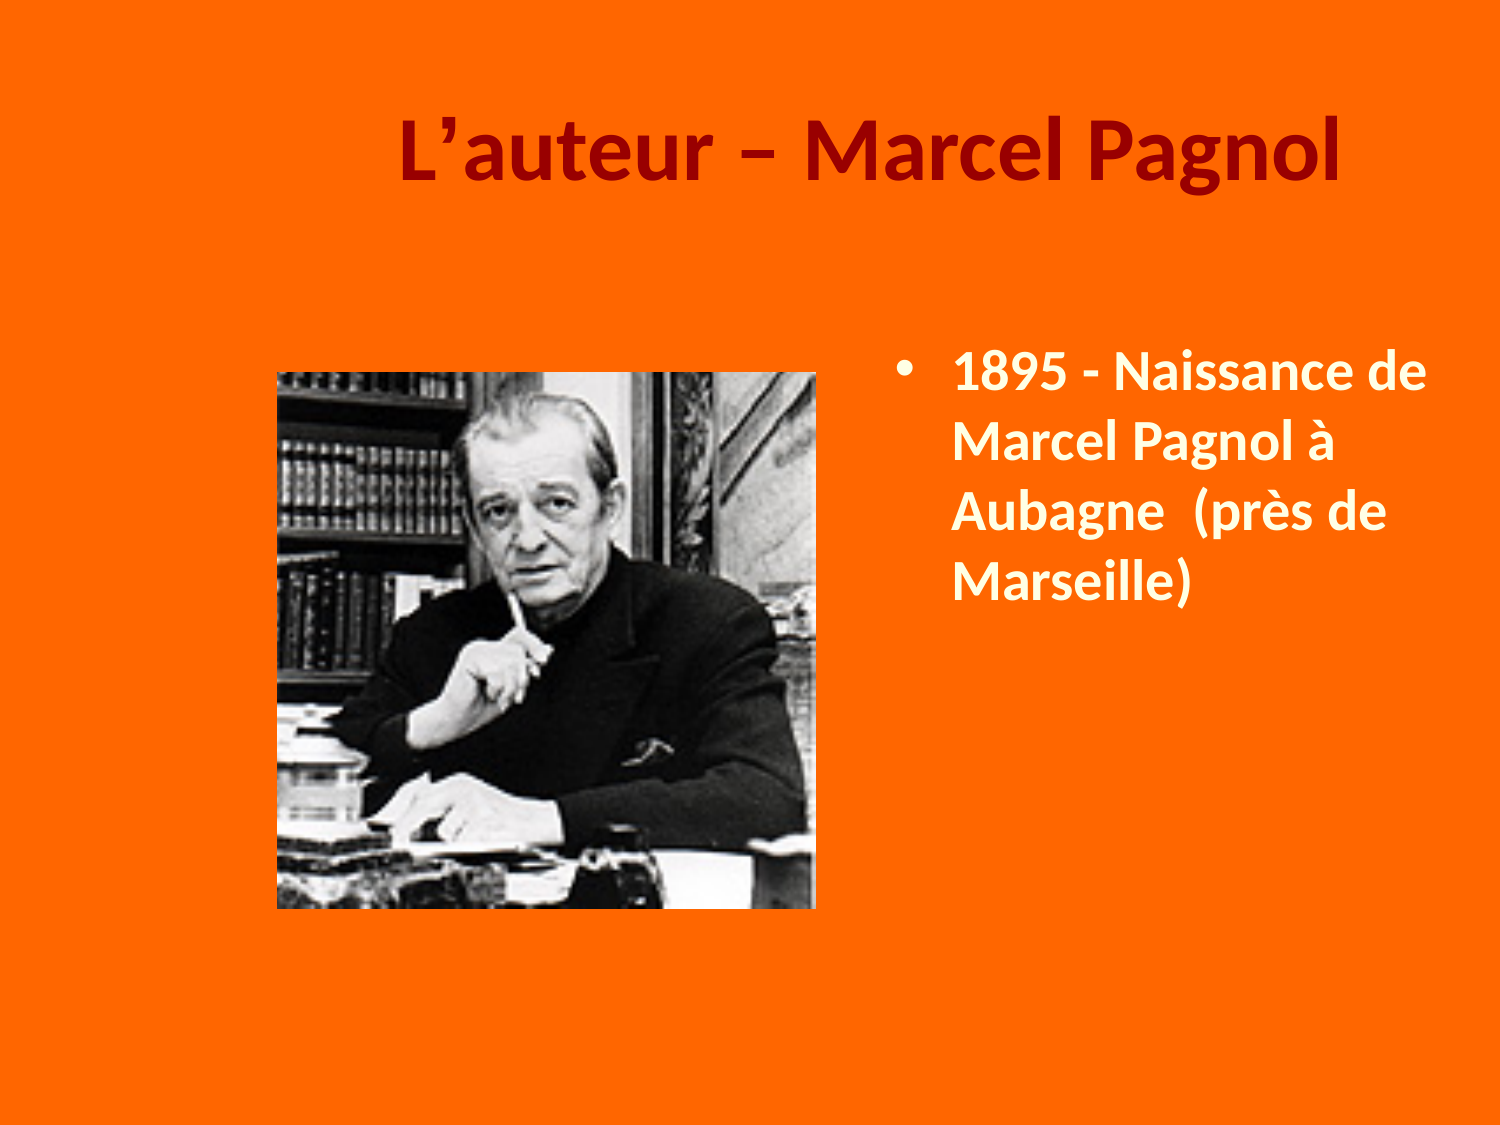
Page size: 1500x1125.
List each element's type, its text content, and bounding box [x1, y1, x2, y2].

title L’auteur – Marcel Pagnol [250, 50, 1492, 238]
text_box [276, 371, 816, 909]
list 1895 - Naissance de Marcel Pagnol à Aubagne (près de Marseille) [879, 324, 1494, 1000]
